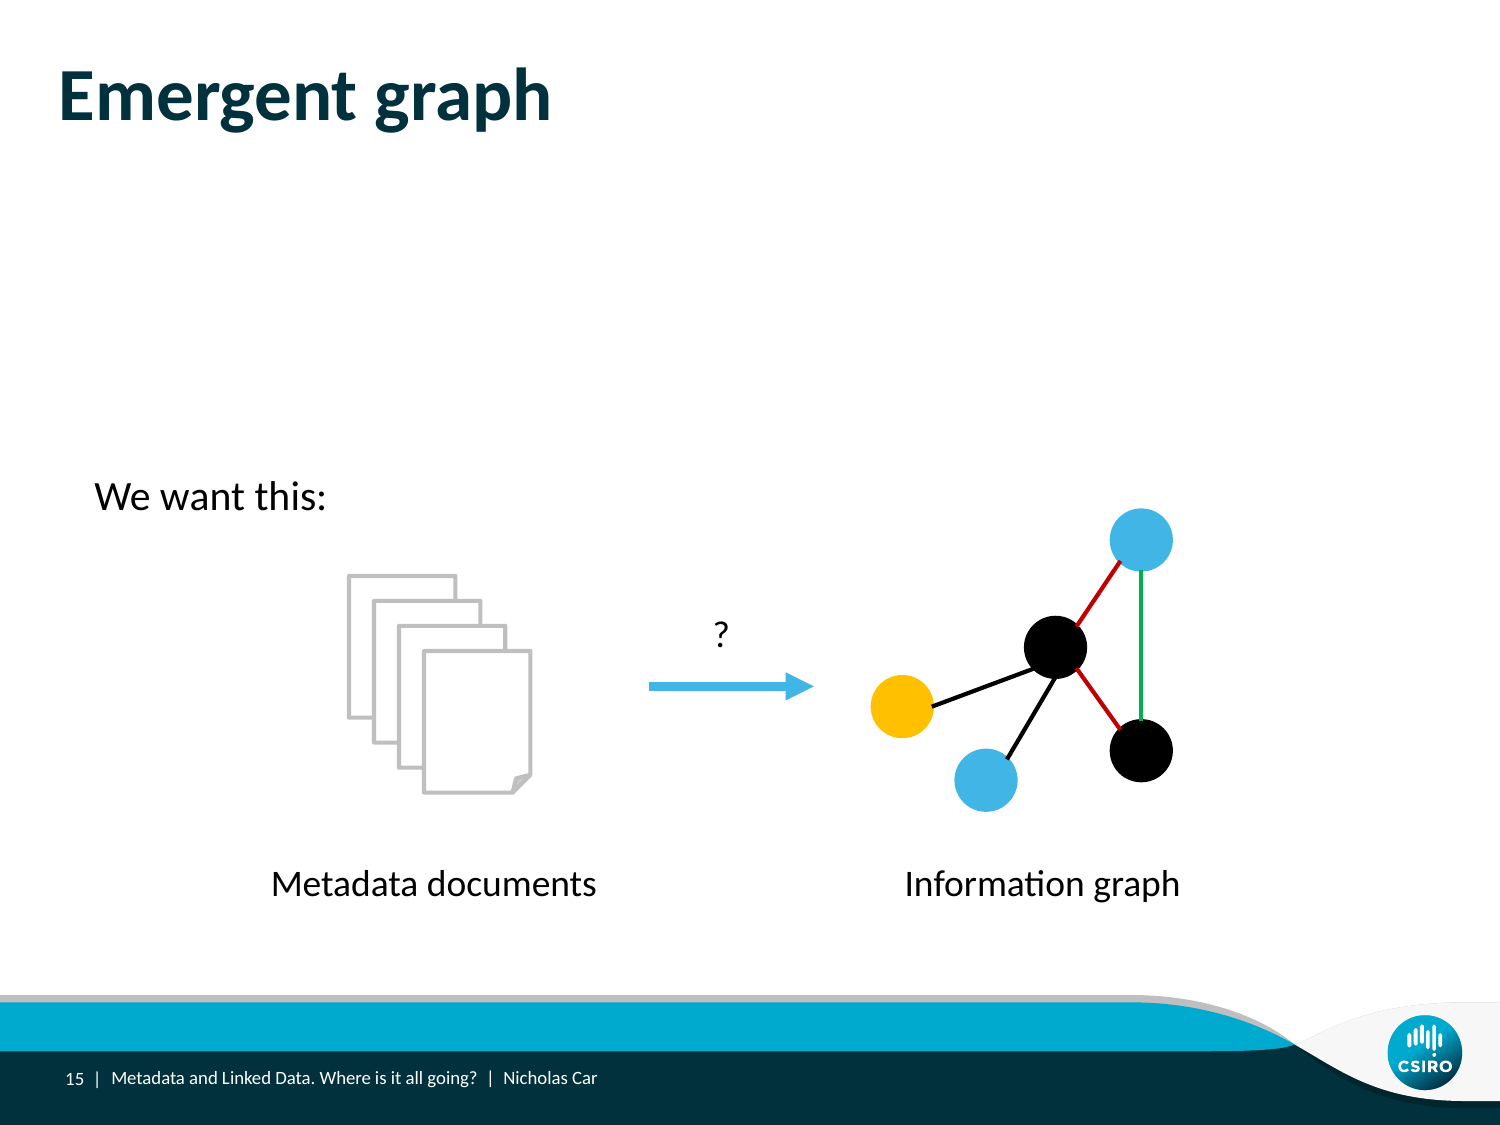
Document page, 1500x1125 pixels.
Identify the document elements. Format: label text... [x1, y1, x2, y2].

text_box ? [697, 602, 746, 663]
text_box [1023, 615, 1088, 679]
footer Metadata and Linked Data. Where is it all going? | Nicholas Car [111, 1067, 1110, 1088]
text_box [1109, 719, 1173, 783]
text_box [1109, 508, 1173, 572]
list Tighten up parts of the standard for particular purposes Implement things for an entire community - ANZ Cater for an “emergent graph” We want this: [58, 208, 1447, 959]
slide_number 15 | [54, 1067, 102, 1088]
text_box Metadata documents [256, 851, 613, 912]
text_box [371, 598, 483, 745]
text_box [346, 573, 458, 720]
text_box [421, 648, 533, 795]
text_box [1076, 668, 1121, 731]
text_box [954, 748, 1018, 812]
title Emergent graph [58, 45, 1447, 185]
text_box [870, 674, 933, 739]
text_box [396, 623, 508, 770]
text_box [1006, 676, 1056, 760]
text_box Information graph [889, 851, 1197, 912]
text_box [931, 668, 1035, 707]
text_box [1076, 560, 1121, 627]
